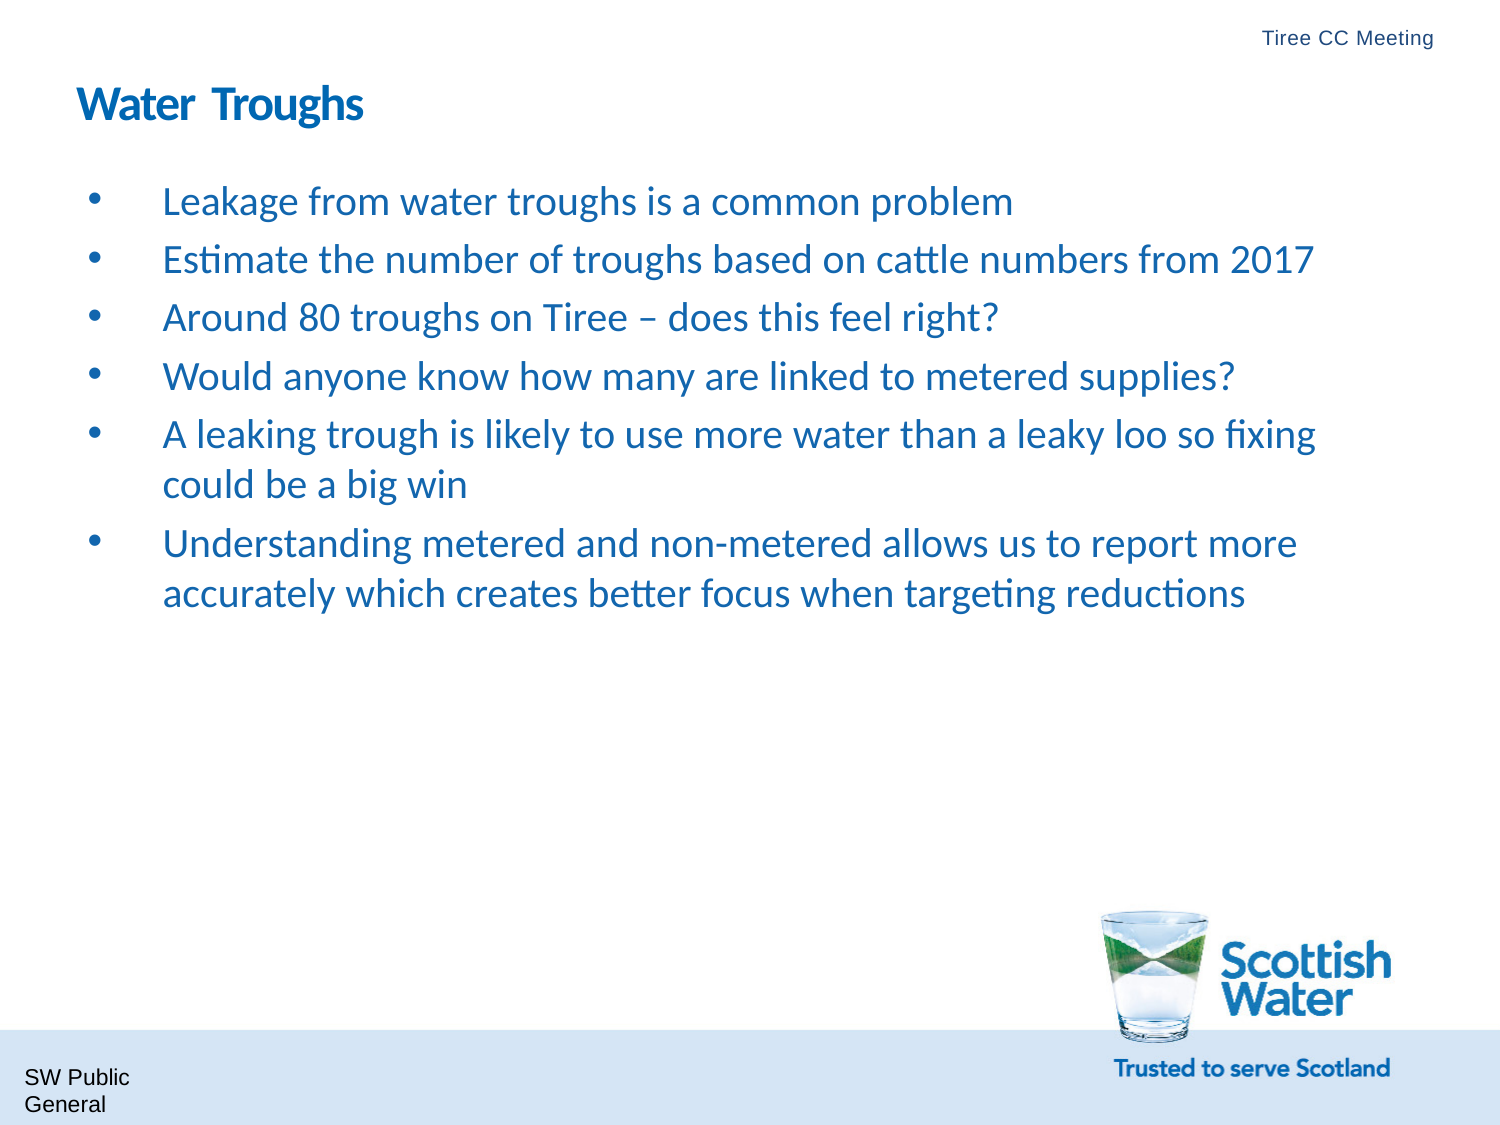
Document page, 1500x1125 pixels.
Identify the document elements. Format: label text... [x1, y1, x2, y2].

title Water Troughs [60, 0, 1411, 188]
list Leakage from water troughs is a common problem Estimate the number of troughs based on cattle numbers from 2017 Around 80 troughs on Tiree – does this feel right? Would anyone know how many are linked to metered supplies? A leaking trough is likely to use more water than a leaky loo so fixing could be a big win Understanding metered and non-metered allows us to report more accurately which creates better focus when targeting reductions [72, 165, 1423, 909]
picture [0, 0, 1500, 1125]
text_box Tiree CC Meeting [702, 22, 1434, 50]
